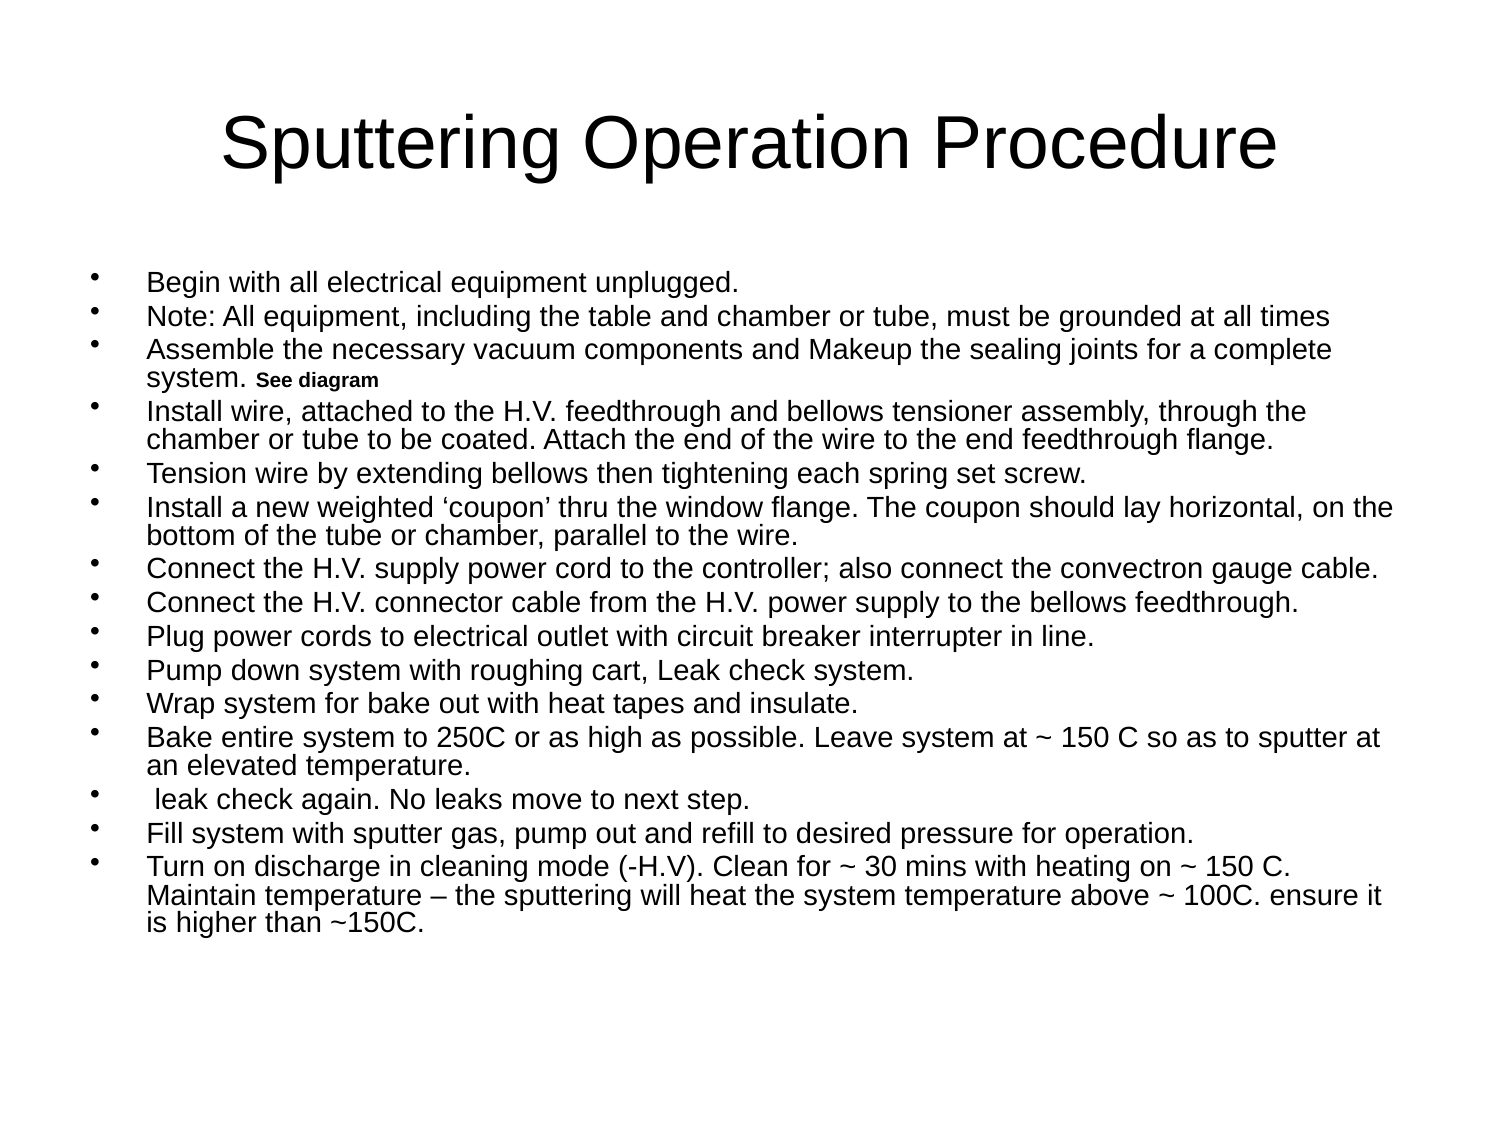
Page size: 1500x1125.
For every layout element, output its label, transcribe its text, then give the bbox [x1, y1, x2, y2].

list Begin with all electrical equipment unplugged. Note: All equipment, including the table and chamber or tube, must be grounded at all times Assemble the necessary vacuum components and Makeup the sealing joints for a complete system. See diagram Install wire, attached to the H.V. feedthrough and bellows tensioner assembly, through the chamber or tube to be coated. Attach the end of the wire to the end feedthrough flange. Tension wire by extending bellows then tightening each spring set screw. Install a new weighted ‘coupon’ thru the window flange. The coupon should lay horizontal, on the bottom of the tube or chamber, parallel to the wire. Connect the H.V. supply power cord to the controller; also connect the convectron gauge cable. Connect the H.V. connector cable from the H.V. power supply to the bellows feedthrough. Plug power cords to electrical outlet with circuit breaker interrupter in line. Pump down system with roughing cart, Leak check system. Wrap system for bake out with heat tapes and insulate. Bake entire system to 250C or as high as possible. Leave system at ~ 150 C so as to sputter at an elevated temperature. leak check again. No leaks move to next step. Fill system with sputter gas, pump out and refill to desired pressure for operation. Turn on discharge in cleaning mode (-H.V). Clean for ~ 30 mins with heating on ~ 150 C. Maintain temperature – the sputtering will heat the system temperature above ~ 100C. ensure it is higher than ~150C. [74, 262, 1426, 1006]
title Sputtering Operation Procedure [74, 44, 1426, 233]
